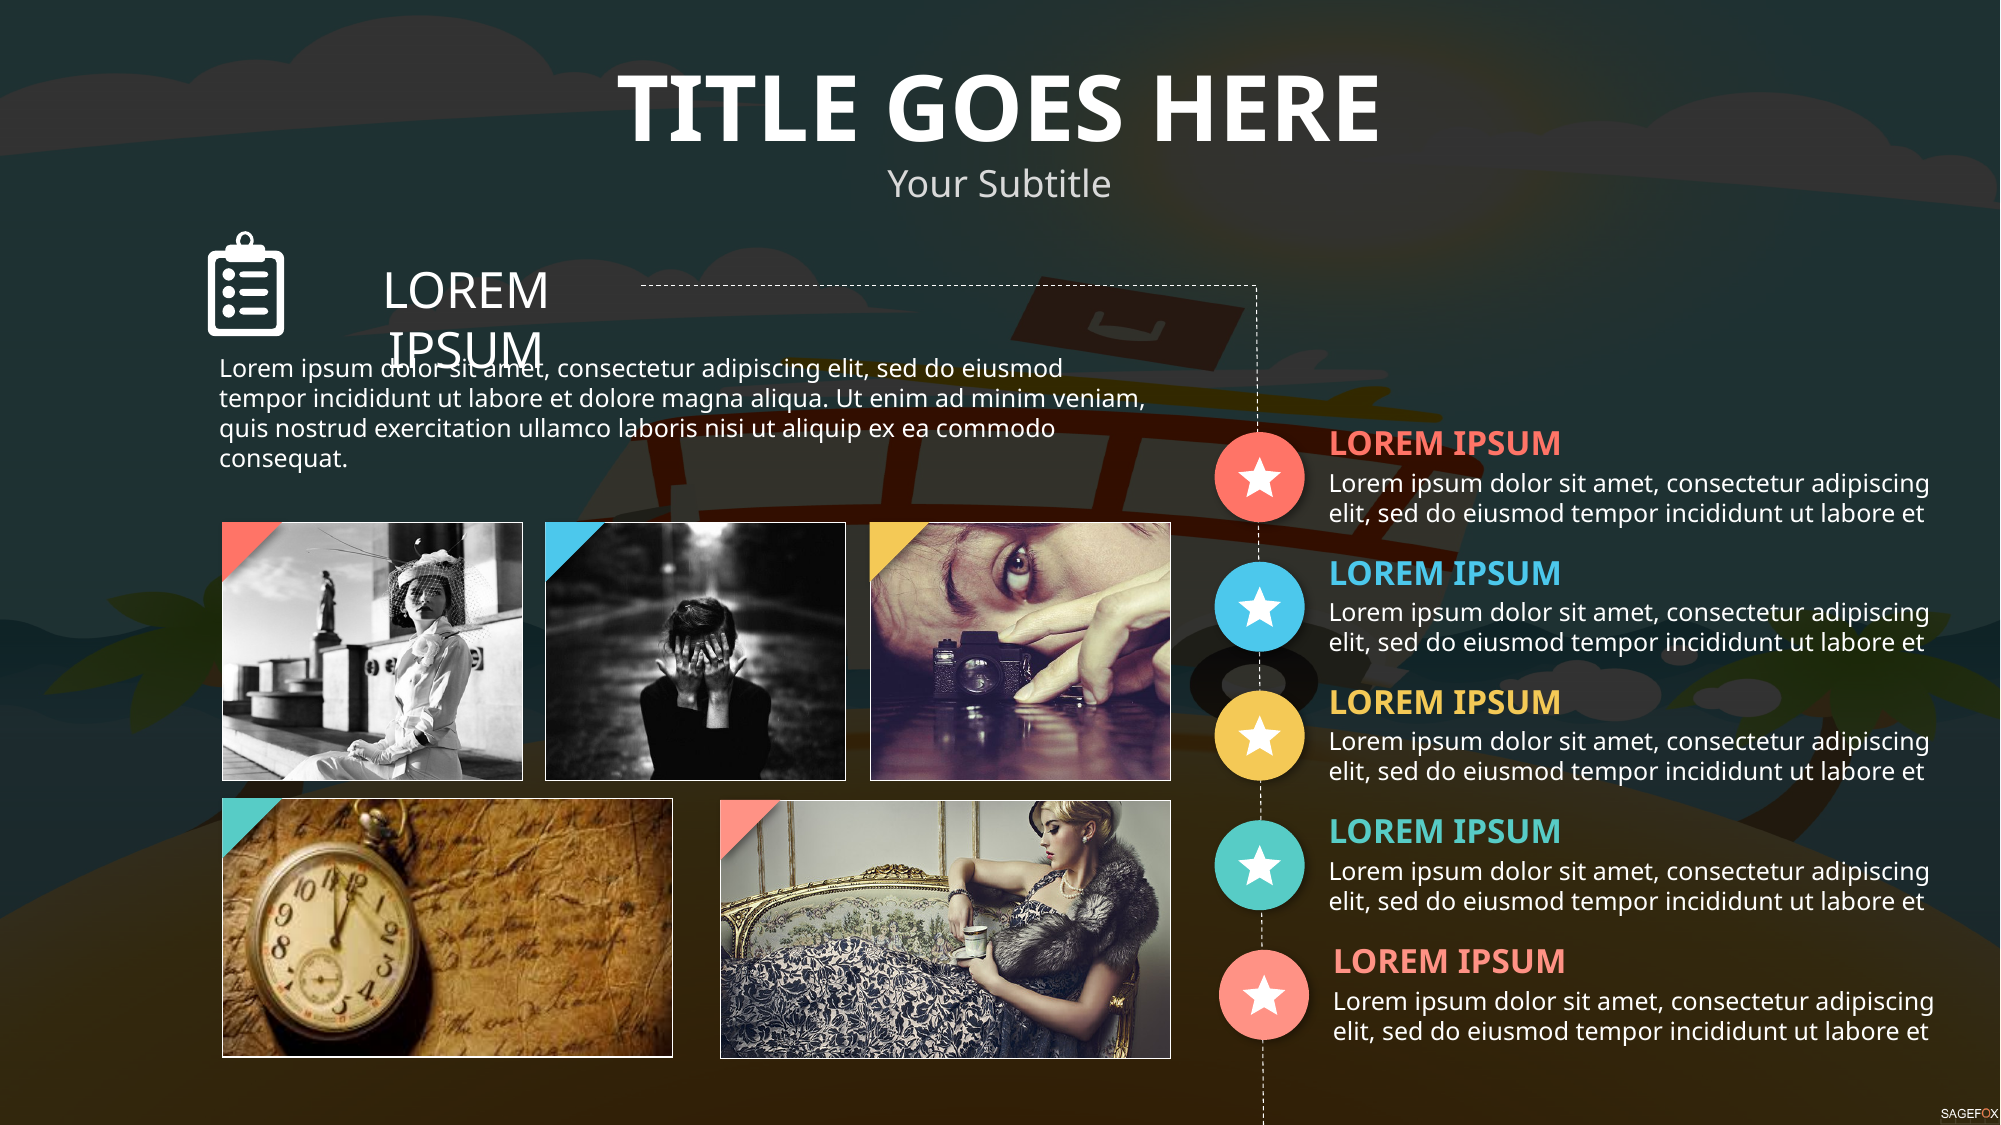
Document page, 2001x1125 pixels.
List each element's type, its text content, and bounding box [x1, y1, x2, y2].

text_box [544, 521, 608, 585]
text_box TITLE GOES HERE Your Subtitle [548, 42, 1452, 212]
text_box LOREM IPSUM Lorem ipsum dolor sit amet, consectetur adipiscing elit, sed do eiusmod tempor incididunt ut labore et [1318, 546, 1953, 662]
text_box [221, 521, 285, 585]
text_box [221, 798, 673, 1058]
text_box LOREM IPSUM Lorem ipsum dolor sit amet, consectetur adipiscing elit, sed do eiusmod tempor incididunt ut labore et [1318, 417, 1953, 533]
text_box LOREM IPSUM [292, 250, 642, 344]
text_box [1218, 949, 1309, 1040]
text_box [1256, 287, 1264, 432]
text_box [1256, 1040, 1264, 1125]
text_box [1256, 523, 1264, 561]
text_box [1256, 781, 1264, 820]
text_box [869, 521, 1171, 782]
text_box [868, 521, 933, 585]
text_box [719, 798, 783, 863]
text_box [221, 797, 285, 861]
text_box LOREM IPSUM Lorem ipsum dolor sit amet, consectetur adipiscing elit, sed do eiusmod tempor incididunt ut labore et [1318, 805, 1953, 921]
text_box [1256, 911, 1264, 949]
text_box LOREM IPSUM Lorem ipsum dolor sit amet, consectetur adipiscing elit, sed do eiusmod tempor incididunt ut labore et [1322, 935, 1958, 1050]
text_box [1214, 432, 1305, 523]
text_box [1214, 690, 1305, 781]
text_box [221, 521, 523, 782]
text_box LOREM IPSUM Lorem ipsum dolor sit amet, consectetur adipiscing elit, sed do eiusmod tempor incididunt ut labore et [1318, 675, 1953, 791]
text_box [545, 521, 847, 782]
picture [0, 0, 2001, 1125]
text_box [1214, 561, 1305, 652]
text_box [719, 799, 1171, 1060]
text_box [1256, 652, 1264, 690]
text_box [1214, 820, 1305, 911]
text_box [207, 231, 285, 337]
text_box Lorem ipsum dolor sit amet, consectetur adipiscing elit, sed do eiusmod tempor incididunt ut labore et dolore magna aliqua. Ut enim ad minim veniam, quis nostrud exercitation ullamco laboris nisi ut aliquip ex ea commodo consequat. [204, 344, 1168, 480]
